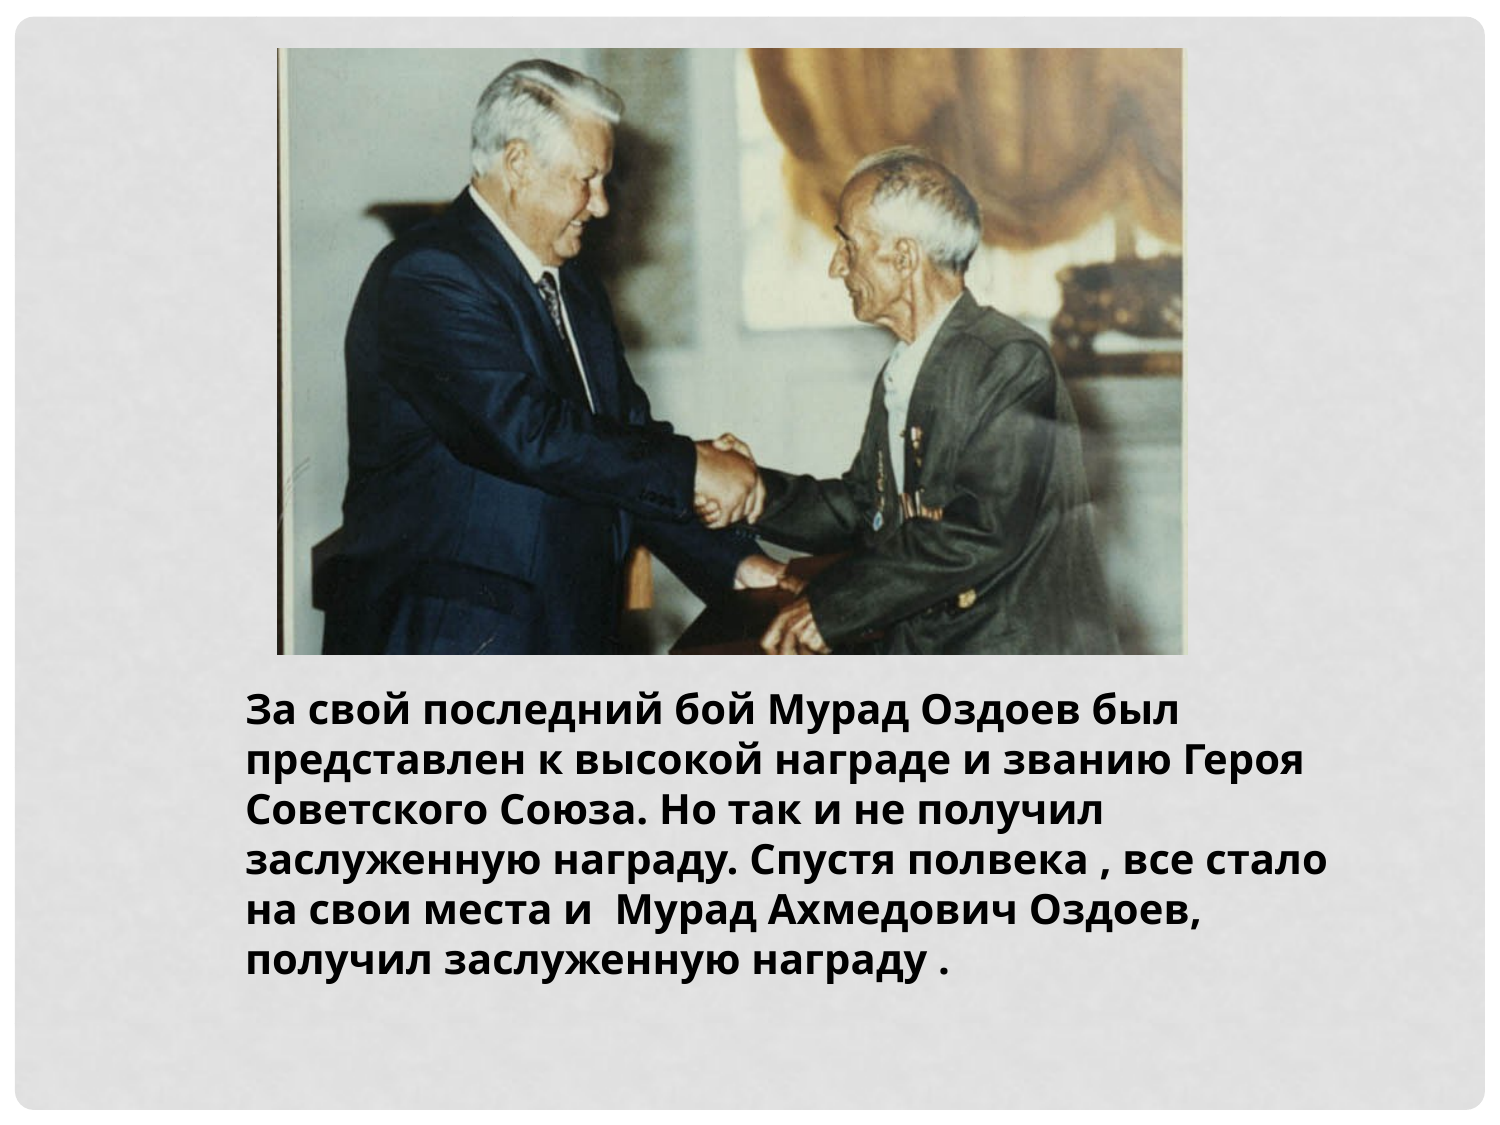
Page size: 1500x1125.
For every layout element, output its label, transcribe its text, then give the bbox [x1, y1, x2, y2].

text_box За свой последний бой Мурад Оздоев был представлен к высокой награде и званию Героя Советского Союза. Но так и не получил заслуженную награду. Спустя полвека , все стало на свои места и Мурад Ахмедович Оздоев, получил заслуженную награду . [230, 675, 1379, 990]
picture [277, 47, 1188, 655]
